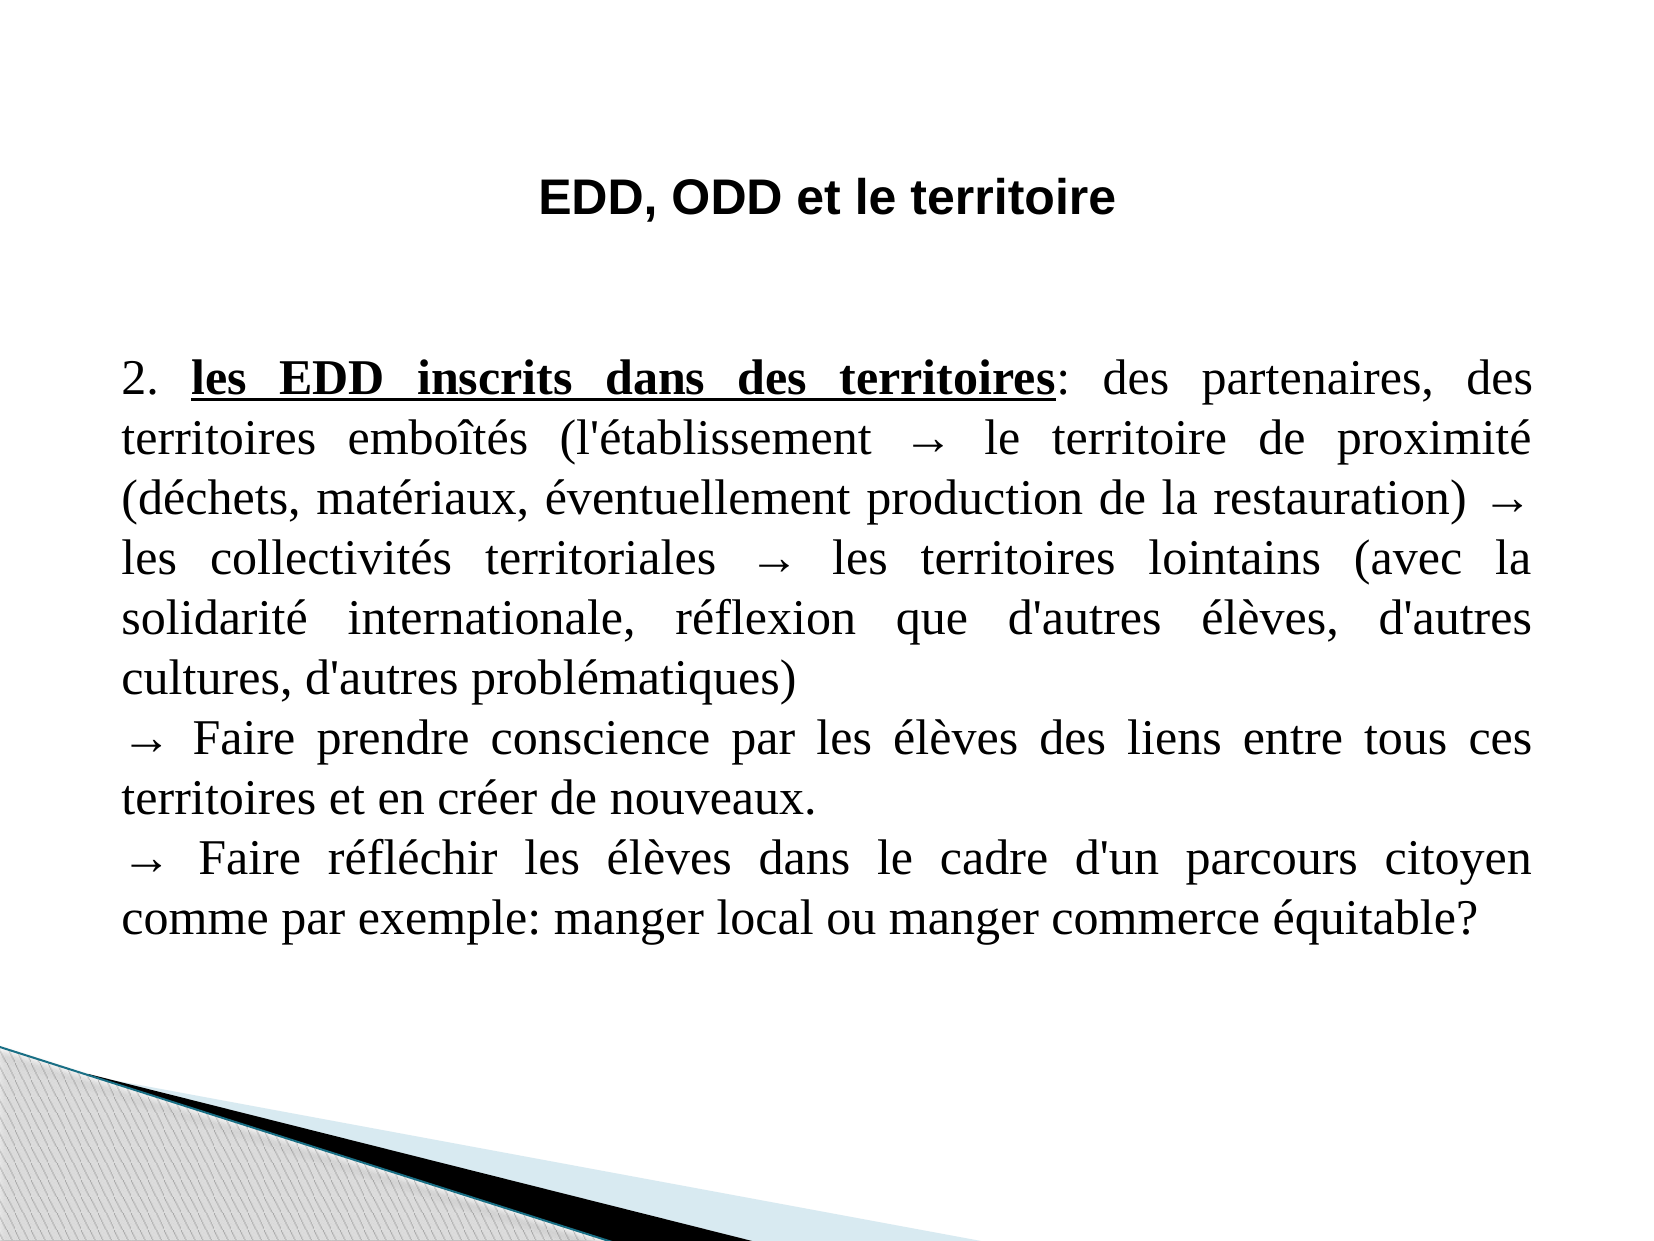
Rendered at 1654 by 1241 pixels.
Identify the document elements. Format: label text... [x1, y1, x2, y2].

text_box 2. les EDD inscrits dans des territoires: des partenaires, des territoires emboîtés (l'établissement → le territoire de proximité (déchets, matériaux, éventuellement production de la restauration) → les collectivités territoriales → les territoires lointains (avec la solidarité internationale, réflexion que d'autres élèves, d'autres cultures, d'autres problématiques) → Faire prendre conscience par les élèves des liens entre tous ces territoires et en créer de nouveaux. → Faire réfléchir les élèves dans le cadre d'un parcours citoyen comme par exemple: manger local ou manger commerce équitable? [121, 344, 1534, 1064]
text_box EDD, ODD et le territoire [121, 91, 1534, 299]
